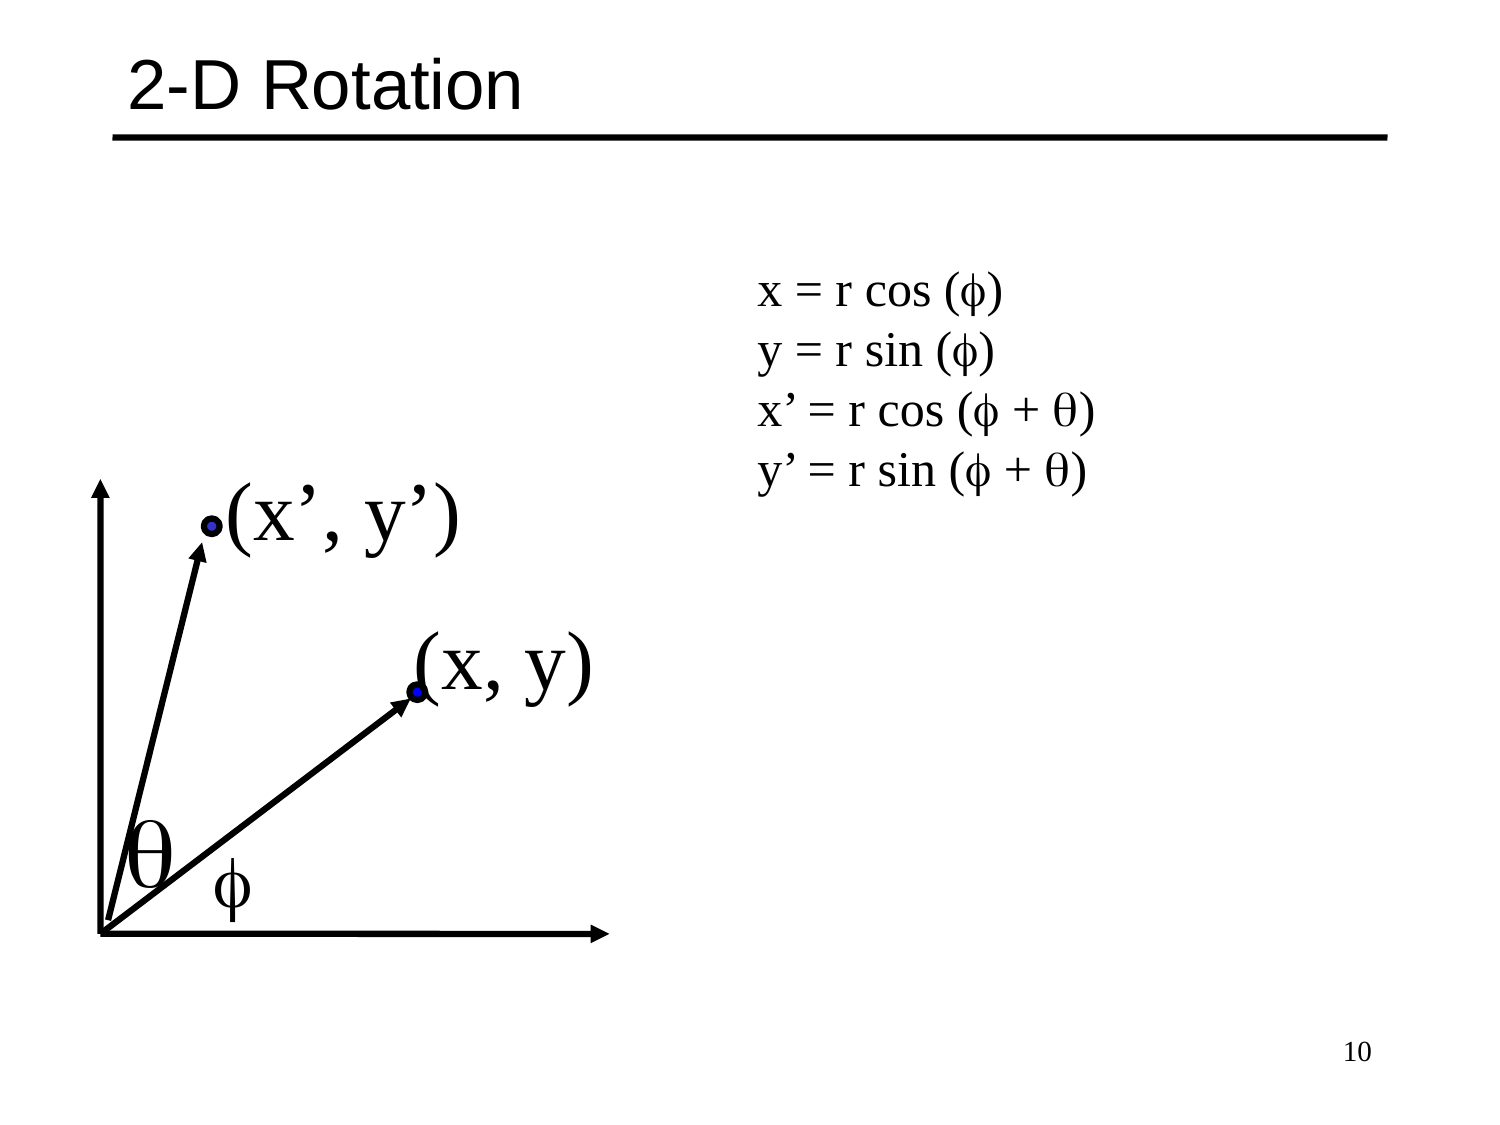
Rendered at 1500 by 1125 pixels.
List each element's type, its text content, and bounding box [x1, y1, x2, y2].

text_box x = r cos (f) y = r sin (f) x’ = r cos (f + ) y’ = r sin (f + ) [742, 249, 1111, 985]
slide_number 10 [1074, 1024, 1388, 1101]
title 2-D Rotation [112, 12, 1388, 150]
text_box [0, 449, 610, 935]
